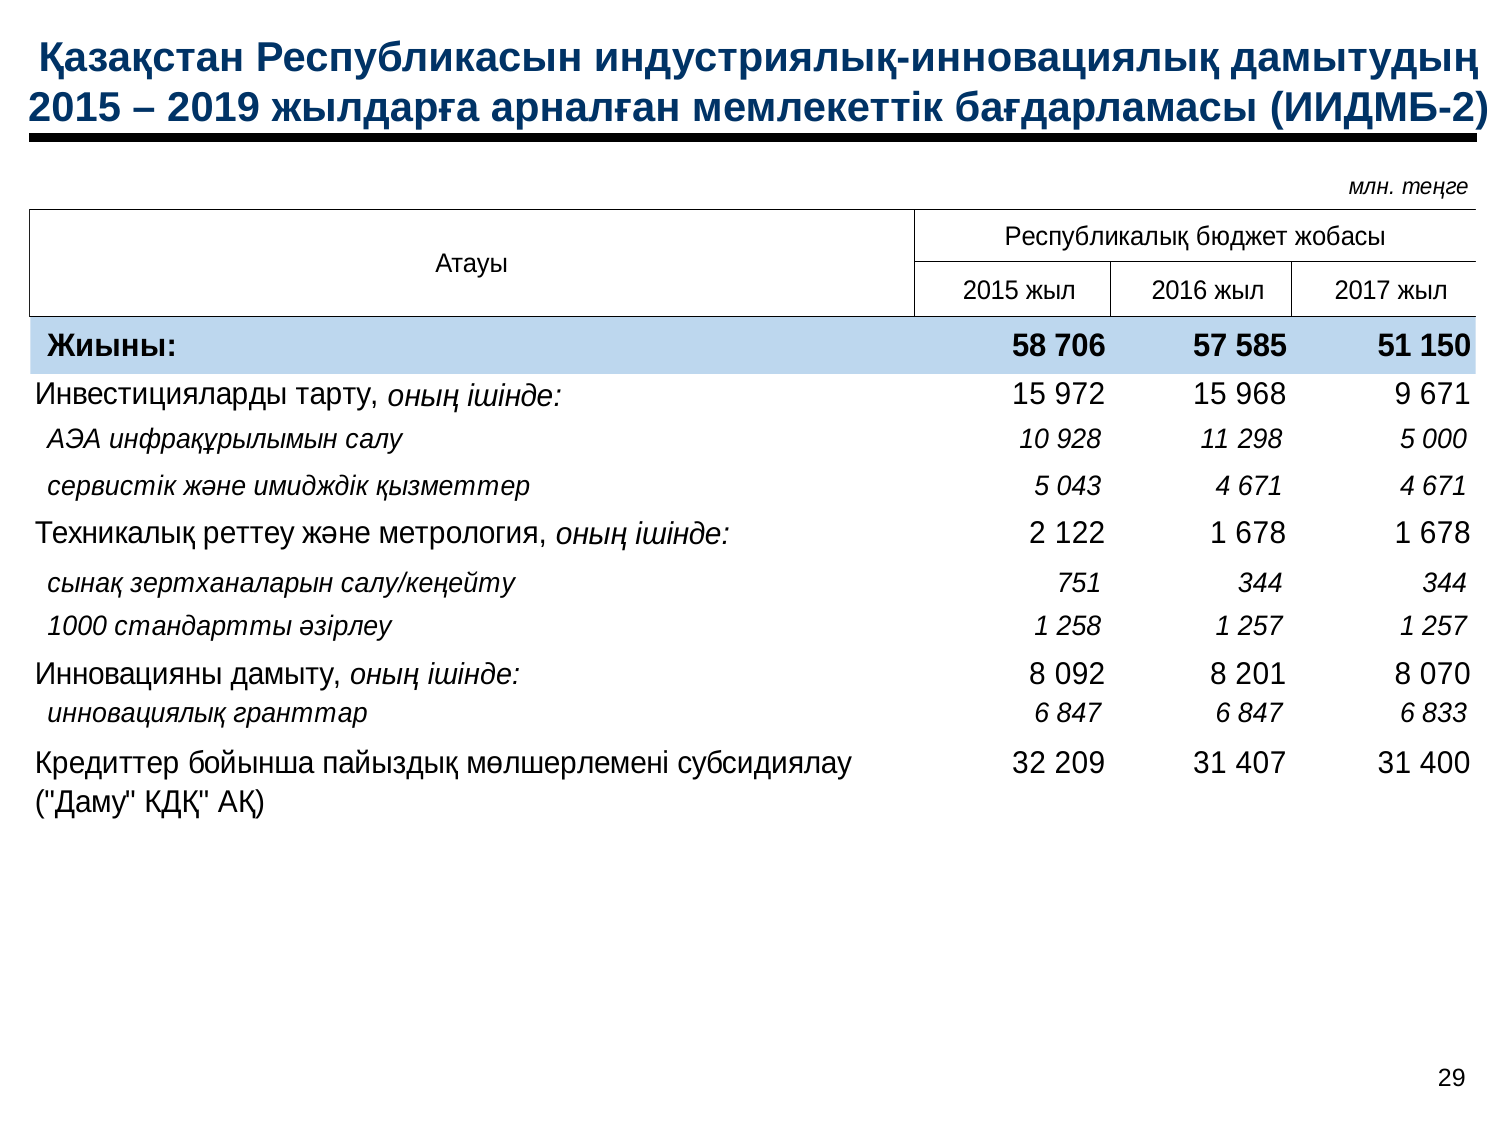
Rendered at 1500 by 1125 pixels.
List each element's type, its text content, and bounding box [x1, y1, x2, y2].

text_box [29, 160, 1477, 823]
slide_number 29 [1423, 1053, 1500, 1122]
title Қазақстан Республикасын индустриялық-инновациялық дамытудың 2015 – 2019 жылдарға арналған мемлекеттік бағдарламасы (ИИДМБ-2) [11, 22, 1500, 138]
